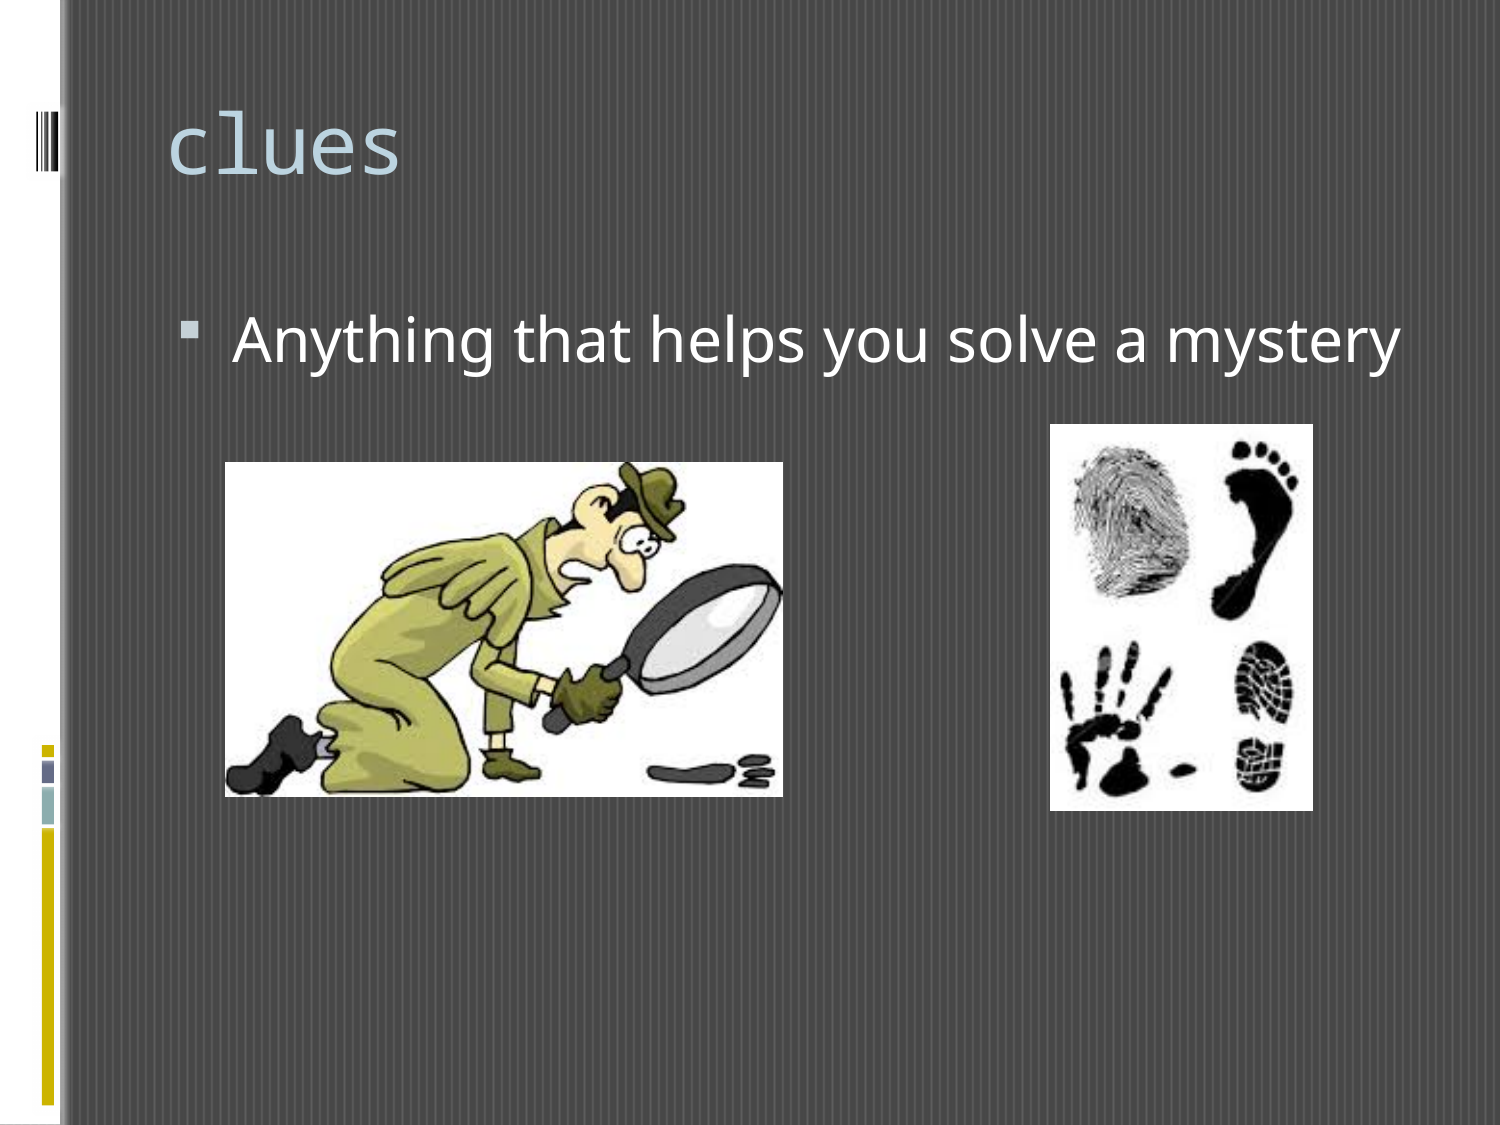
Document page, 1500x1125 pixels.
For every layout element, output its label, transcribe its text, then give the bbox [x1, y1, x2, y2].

list Anything that helps you solve a mystery [150, 292, 1425, 1043]
picture [224, 461, 783, 798]
picture [1049, 424, 1313, 812]
title clues [150, 83, 1425, 234]
